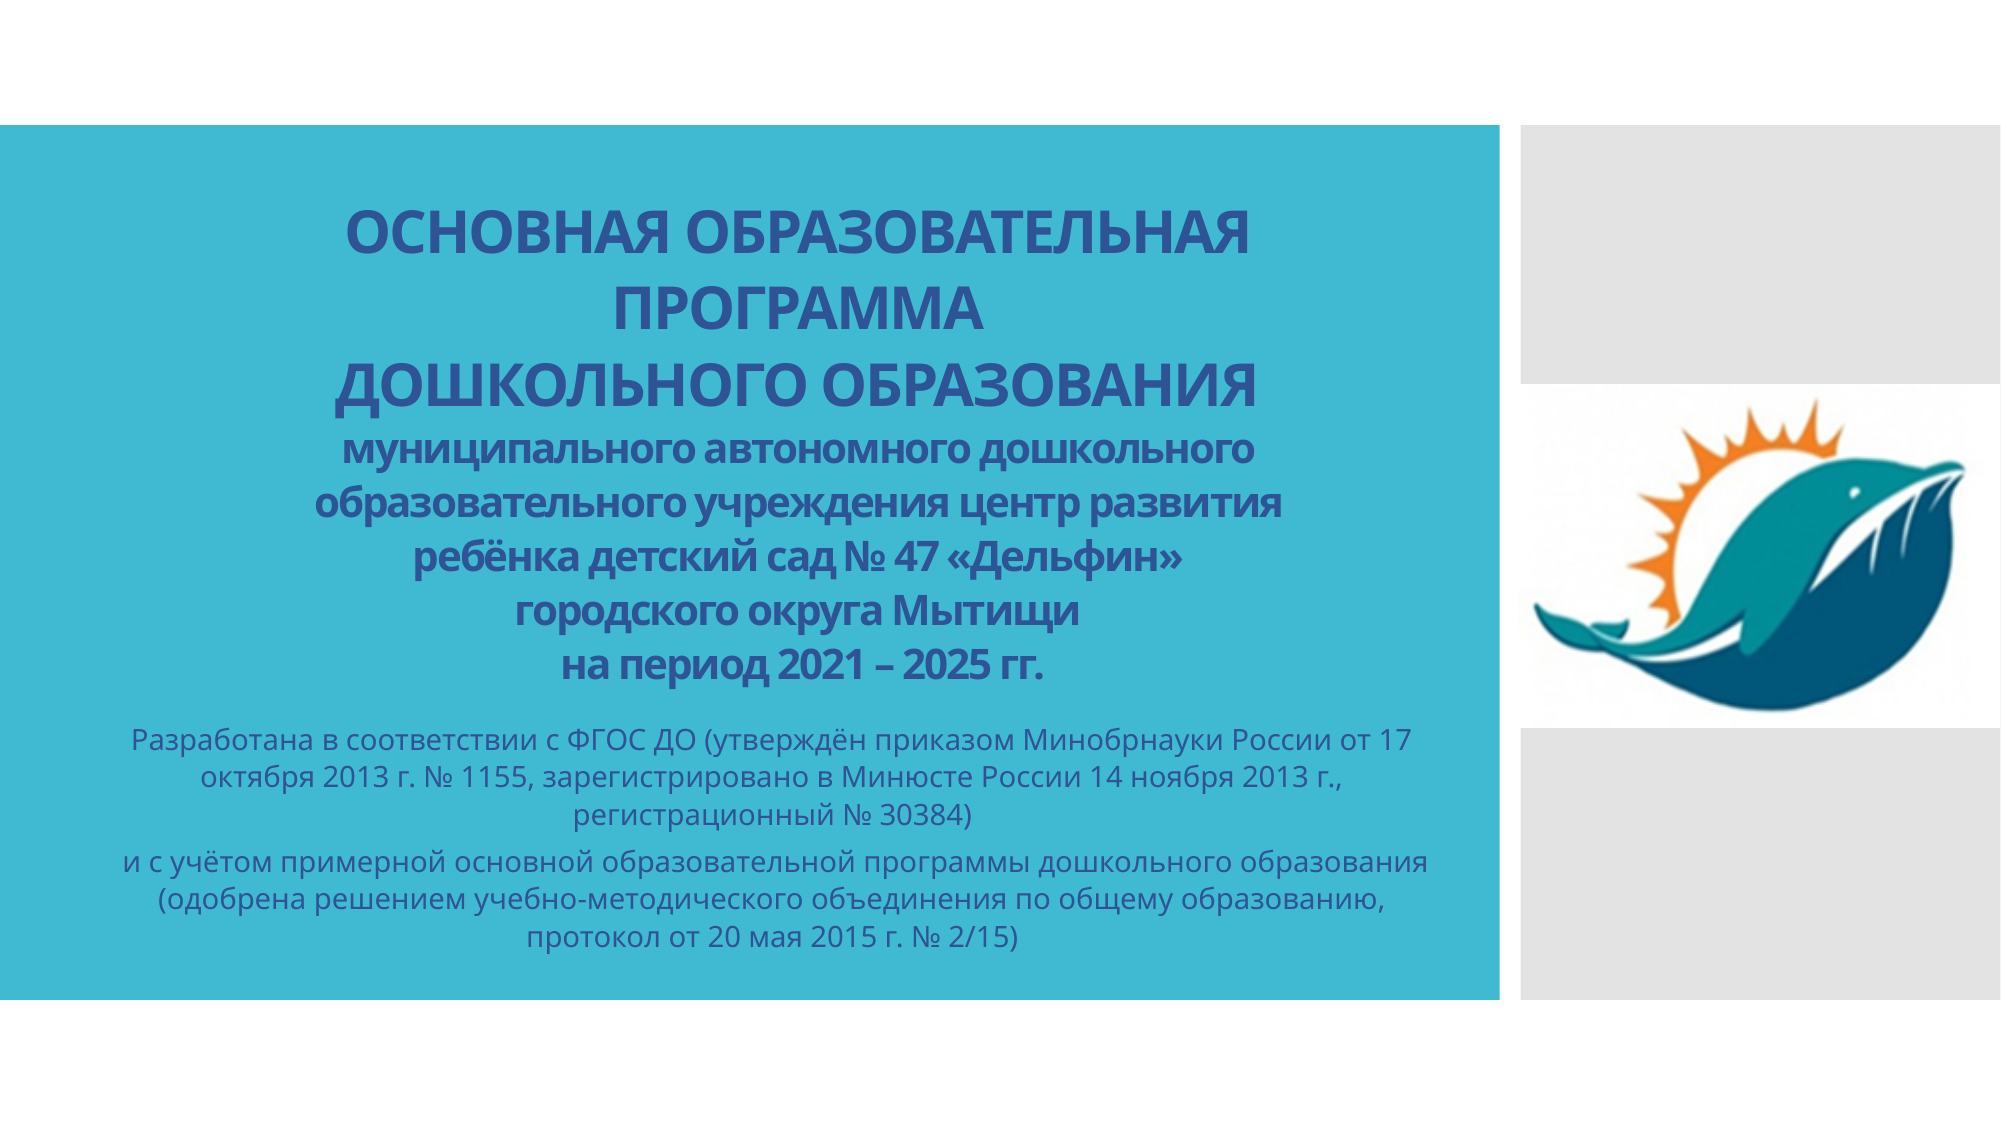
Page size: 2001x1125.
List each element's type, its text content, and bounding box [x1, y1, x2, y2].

title ОСНОВНАЯ ОБРАЗОВАТЕЛЬНАЯ ПРОГРАММА ДОШКОЛЬНОГО ОБРАЗОВАНИЯ муниципального автономного дошкольного образовательного учреждения центр развития ребёнка детский сад № 47 «Дельфин» городского округа Мытищи на период 2021 – 2025 гг. [175, 180, 1376, 710]
picture [1518, 384, 2000, 728]
subtitle Разработана в соответствии с ФГОС ДО (утверждён приказом Минобрнауки России от 17 октября 2013 г. № 1155, зарегистрировано в Минюсте России 14 ноября 2013 г., регистрационный № 30384) и с учётом примерной основной образовательной программы дошкольного образования (одобрена решением учебно-методического объединения по общему образованию, протокол от 20 мая 2015 г. № 2/15) [53, 710, 1453, 968]
